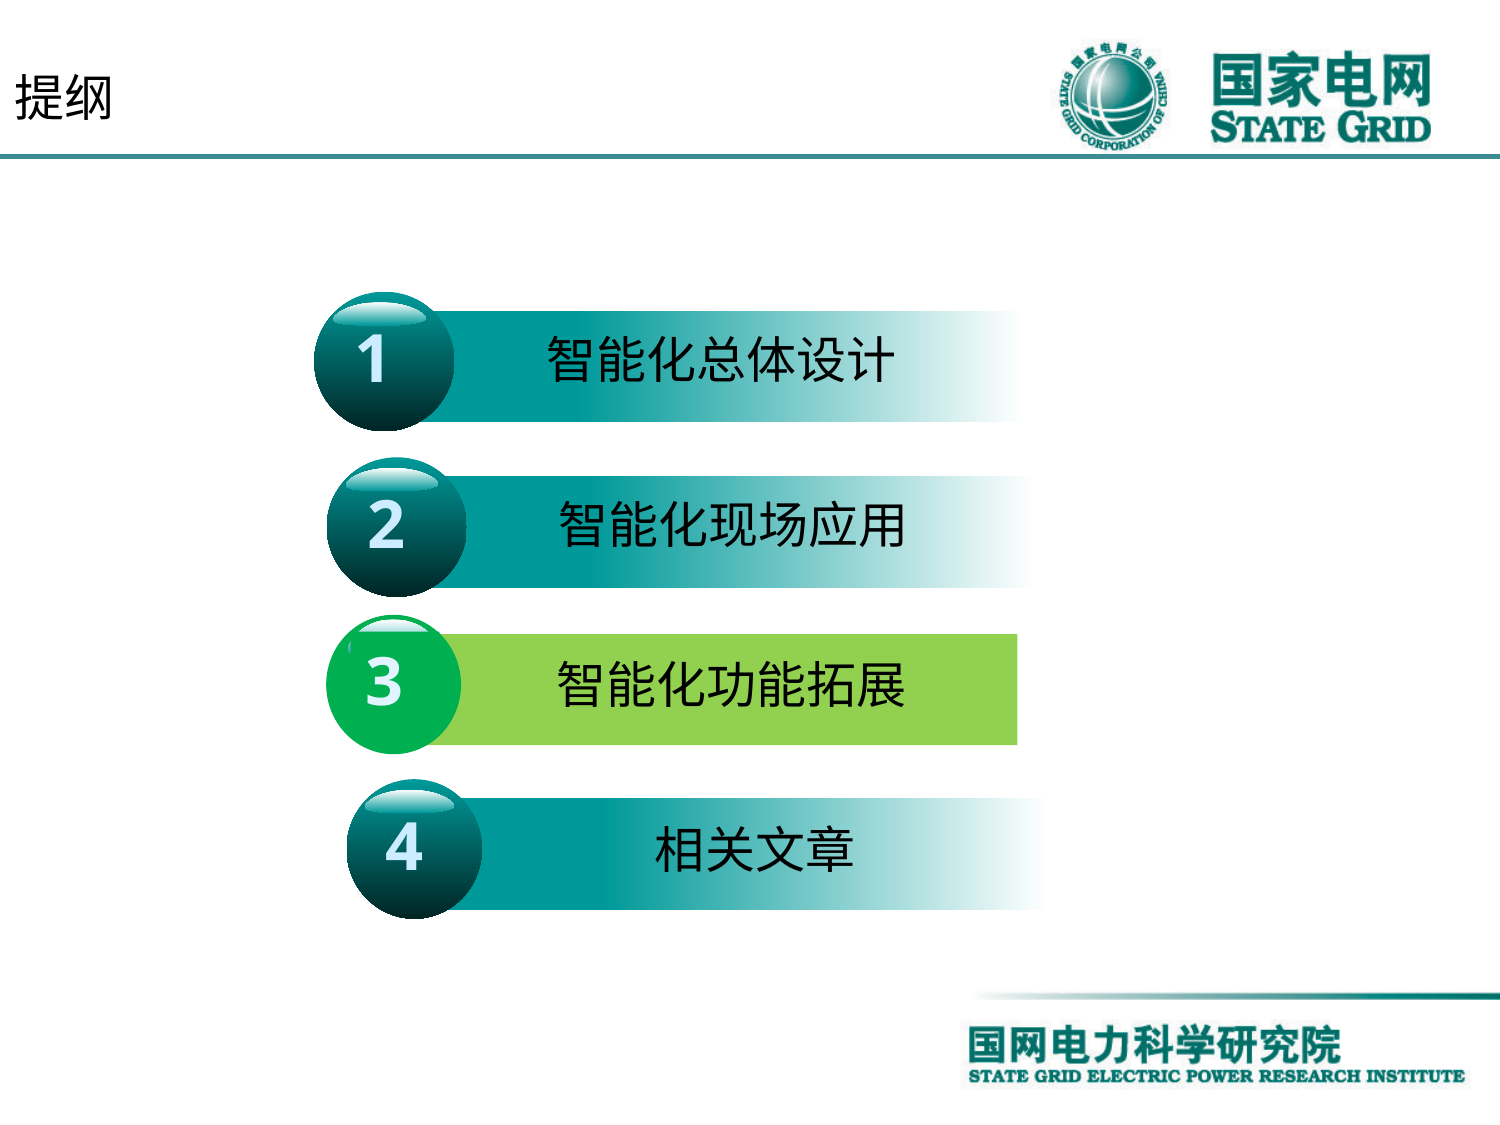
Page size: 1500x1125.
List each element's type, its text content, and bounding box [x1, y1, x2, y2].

title 提纲 [0, 59, 905, 157]
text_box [314, 291, 1019, 432]
picture [0, 159, 1500, 1125]
picture [0, 0, 1500, 154]
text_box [346, 778, 1045, 919]
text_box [325, 614, 1022, 755]
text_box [326, 456, 1031, 597]
